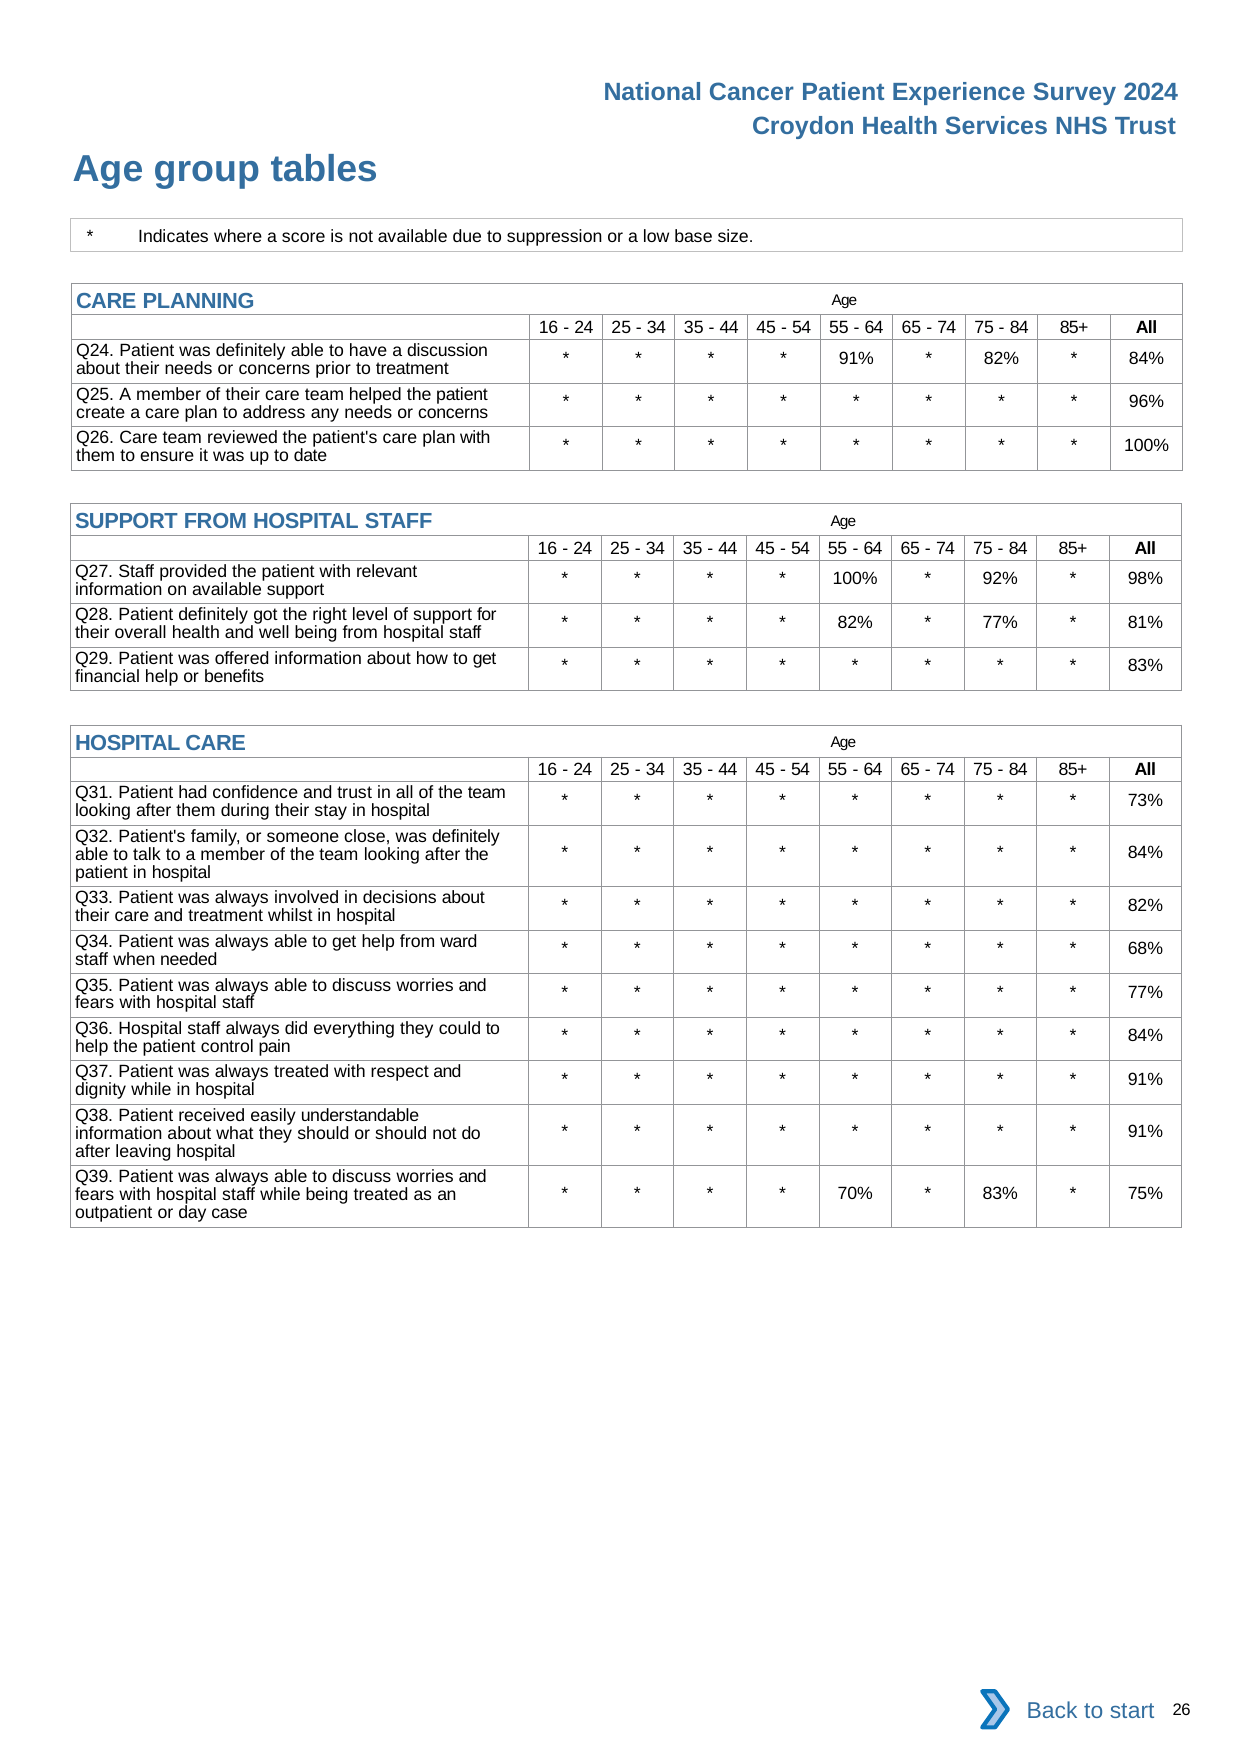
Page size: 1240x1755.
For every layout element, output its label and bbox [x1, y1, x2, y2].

table_cell [820, 758, 891, 781]
table_cell [747, 1105, 819, 1165]
table_cell [1037, 782, 1109, 825]
table_cell [675, 427, 747, 470]
table_cell [602, 1105, 673, 1165]
table_cell [965, 1166, 1036, 1227]
table_cell [1111, 315, 1182, 339]
table_cell [1110, 974, 1181, 1017]
table_cell [821, 384, 892, 426]
table_cell [529, 1061, 601, 1104]
table_cell [893, 315, 965, 339]
table_cell [72, 340, 529, 383]
table_cell [71, 1018, 528, 1060]
table_cell [71, 536, 528, 560]
table_cell [1037, 758, 1109, 781]
table_cell [820, 931, 891, 973]
table_cell [674, 1061, 746, 1104]
table_cell [820, 536, 891, 560]
table_cell [892, 1166, 964, 1227]
table_cell [602, 1166, 673, 1227]
table_cell [675, 315, 747, 339]
table_cell [893, 384, 965, 426]
table_cell [71, 826, 528, 886]
table_cell [72, 384, 529, 426]
table_cell [530, 384, 602, 426]
table_cell [893, 427, 965, 470]
table_cell [892, 758, 964, 781]
table_cell [71, 1166, 528, 1227]
table_cell [1038, 340, 1110, 383]
table_cell [72, 315, 529, 339]
table_cell [71, 758, 528, 781]
table_cell [1110, 648, 1181, 690]
table_cell [529, 931, 601, 973]
table_cell [965, 648, 1036, 690]
text_box [70, 218, 1183, 252]
table_cell [965, 974, 1036, 1017]
table_cell [892, 536, 964, 560]
table_cell [820, 1061, 891, 1104]
table_cell [71, 648, 528, 690]
table_cell [965, 758, 1036, 781]
table_cell [674, 887, 746, 930]
table_cell [1037, 604, 1109, 647]
table_cell [966, 315, 1037, 339]
table_cell [1037, 536, 1109, 560]
table_cell [747, 826, 819, 886]
table_cell [71, 931, 528, 973]
table_header [72, 284, 1182, 314]
table_cell [1038, 427, 1110, 470]
table_cell [965, 782, 1036, 825]
table_cell [1111, 427, 1182, 470]
table_cell [747, 782, 819, 825]
table_cell [1110, 1166, 1181, 1227]
table_cell [602, 1061, 673, 1104]
table_cell [1037, 887, 1109, 930]
table_cell [529, 887, 601, 930]
table_cell [1037, 1105, 1109, 1165]
table_cell [965, 1105, 1036, 1165]
table_cell [892, 887, 964, 930]
table_cell [1110, 604, 1181, 647]
table_cell [602, 758, 673, 781]
table_cell [965, 604, 1036, 647]
table_cell [1110, 931, 1181, 973]
table_cell [71, 887, 528, 930]
table_cell [892, 974, 964, 1017]
table_cell [603, 384, 674, 426]
table_cell [747, 561, 819, 603]
table_cell [1037, 1061, 1109, 1104]
table_cell [603, 427, 674, 470]
table_cell [1037, 648, 1109, 690]
table_cell [674, 974, 746, 1017]
table_cell [71, 1061, 528, 1104]
table_cell [602, 561, 673, 603]
table_cell [602, 931, 673, 973]
table_cell [674, 648, 746, 690]
title [70, 252, 690, 438]
table_cell [529, 758, 601, 781]
table_cell [820, 561, 891, 603]
table_cell [966, 427, 1037, 470]
table_cell [674, 1105, 746, 1165]
table_cell [820, 1105, 891, 1165]
table_cell [965, 561, 1036, 603]
table_header [71, 504, 1181, 535]
table_cell [71, 561, 528, 603]
table_cell [71, 782, 528, 825]
table_cell [602, 648, 673, 690]
text_box [588, 68, 1194, 147]
table_cell [965, 887, 1036, 930]
table_cell [529, 604, 601, 647]
table_cell [529, 974, 601, 1017]
table_cell [820, 782, 891, 825]
table_cell [674, 536, 746, 560]
table_cell [747, 604, 819, 647]
table_cell [820, 887, 891, 930]
table_cell [966, 340, 1037, 383]
table_cell [892, 782, 964, 825]
table_cell [1038, 384, 1110, 426]
table_cell [748, 340, 820, 383]
table_cell [1110, 1105, 1181, 1165]
table_cell [748, 427, 820, 470]
table_cell [674, 1166, 746, 1227]
table_cell [747, 1061, 819, 1104]
table_cell [893, 340, 965, 383]
table_cell [1110, 758, 1181, 781]
table_cell [820, 826, 891, 886]
table_cell [675, 340, 747, 383]
slide_number [1170, 1699, 1234, 1720]
table_cell [892, 1018, 964, 1060]
table_cell [892, 604, 964, 647]
table_cell [674, 758, 746, 781]
table_cell [71, 604, 528, 647]
table_cell [602, 887, 673, 930]
table_cell [821, 315, 892, 339]
table_cell [965, 931, 1036, 973]
table_cell [747, 648, 819, 690]
table_cell [530, 427, 602, 470]
table_cell [529, 648, 601, 690]
table_cell [820, 974, 891, 1017]
table_cell [820, 604, 891, 647]
table_cell [71, 1105, 528, 1165]
table_cell [747, 1166, 819, 1227]
table_cell [674, 604, 746, 647]
table_header [71, 726, 1181, 757]
table_cell [965, 536, 1036, 560]
table_cell [602, 826, 673, 886]
table_cell [820, 1166, 891, 1227]
table_cell [603, 315, 674, 339]
table_cell [72, 427, 529, 470]
table_cell [1037, 826, 1109, 886]
table_cell [1037, 561, 1109, 603]
table_cell [674, 931, 746, 973]
table_cell [892, 561, 964, 603]
table_cell [892, 826, 964, 886]
text_box [981, 1677, 1170, 1741]
table_cell [965, 1061, 1036, 1104]
table_cell [529, 826, 601, 886]
table_cell [529, 1105, 601, 1165]
table_cell [892, 1105, 964, 1165]
table_cell [675, 384, 747, 426]
table_cell [1110, 782, 1181, 825]
title [70, 144, 690, 218]
table_cell [747, 931, 819, 973]
table_cell [602, 974, 673, 1017]
table_cell [748, 315, 820, 339]
table_cell [747, 758, 819, 781]
table_cell [892, 1061, 964, 1104]
table_cell [1038, 315, 1110, 339]
table_cell [1037, 1018, 1109, 1060]
table_cell [530, 340, 602, 383]
table_cell [1111, 340, 1182, 383]
table_cell [1037, 1166, 1109, 1227]
table_cell [1110, 1061, 1181, 1104]
table_cell [674, 1018, 746, 1060]
table_cell [1110, 561, 1181, 603]
table_cell [747, 536, 819, 560]
table_cell [71, 974, 528, 1017]
table_cell [602, 1018, 673, 1060]
table_cell [747, 887, 819, 930]
table_cell [602, 782, 673, 825]
table_cell [965, 1018, 1036, 1060]
table_cell [674, 826, 746, 886]
table_cell [603, 340, 674, 383]
table_cell [529, 561, 601, 603]
table_cell [820, 1018, 891, 1060]
table_cell [1111, 384, 1182, 426]
table_cell [529, 1166, 601, 1227]
table_cell [1110, 1018, 1181, 1060]
table_cell [892, 931, 964, 973]
table_cell [1110, 887, 1181, 930]
table_cell [1037, 974, 1109, 1017]
table_cell [821, 340, 892, 383]
table_cell [748, 384, 820, 426]
table_cell [965, 826, 1036, 886]
table_cell [747, 1018, 819, 1060]
table_cell [529, 1018, 601, 1060]
table_cell [1037, 931, 1109, 973]
table_cell [529, 536, 601, 560]
table_cell [530, 315, 602, 339]
table_cell [821, 427, 892, 470]
table_cell [529, 782, 601, 825]
table_cell [1110, 826, 1181, 886]
table_cell [602, 536, 673, 560]
table_cell [1110, 536, 1181, 560]
table_cell [747, 974, 819, 1017]
table_cell [674, 782, 746, 825]
table_cell [966, 384, 1037, 426]
table_cell [892, 648, 964, 690]
table_cell [674, 561, 746, 603]
table_cell [820, 648, 891, 690]
table_cell [602, 604, 673, 647]
